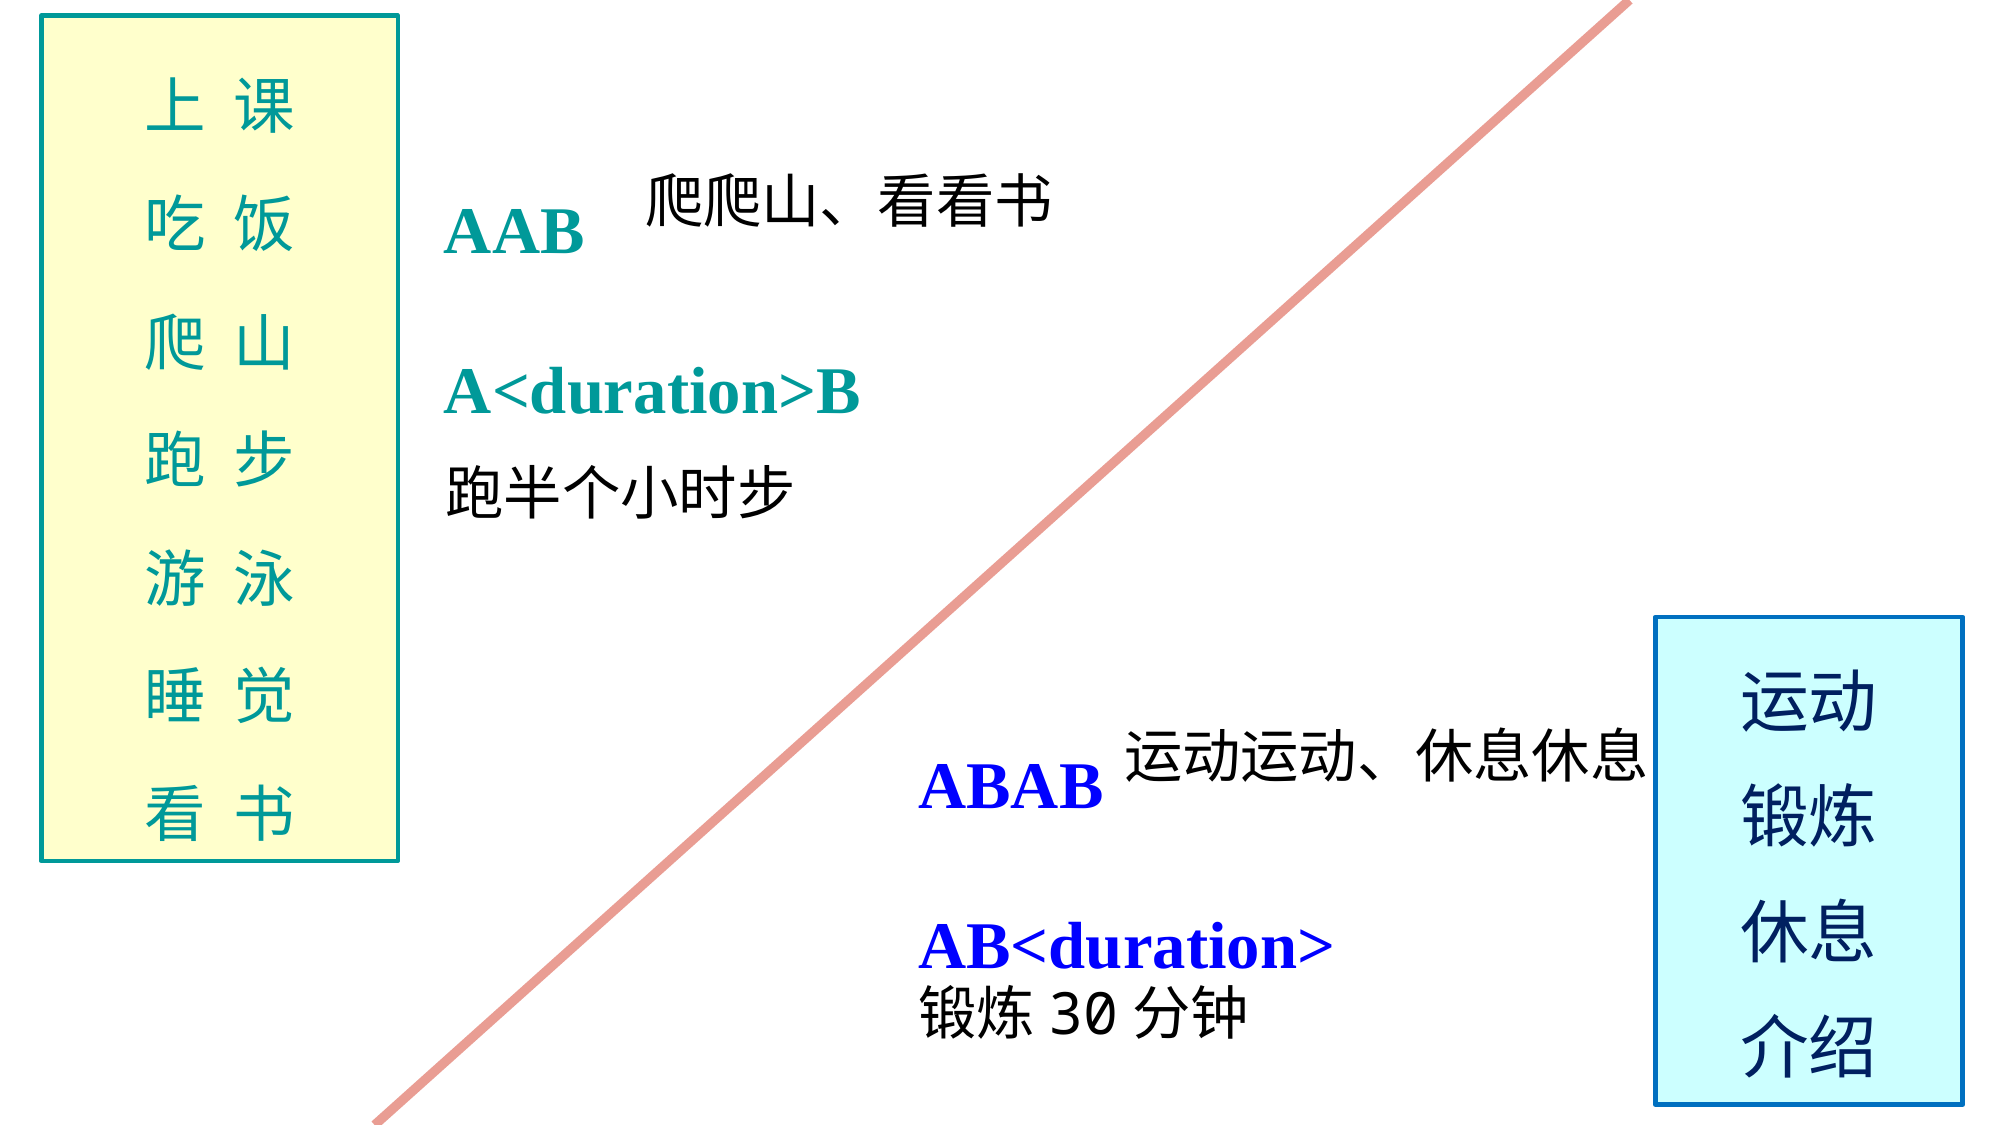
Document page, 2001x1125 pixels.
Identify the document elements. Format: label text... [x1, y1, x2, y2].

text_box 运动运动、休息休息 [1630, 711, 1681, 797]
text_box 运动 锻炼 休息 介绍 [1655, 617, 1963, 1105]
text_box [377, 4, 1627, 1121]
list 上 课 吃 饭 爬 山 跑 步 游 泳 睡 觉 看 书 [41, 15, 374, 861]
